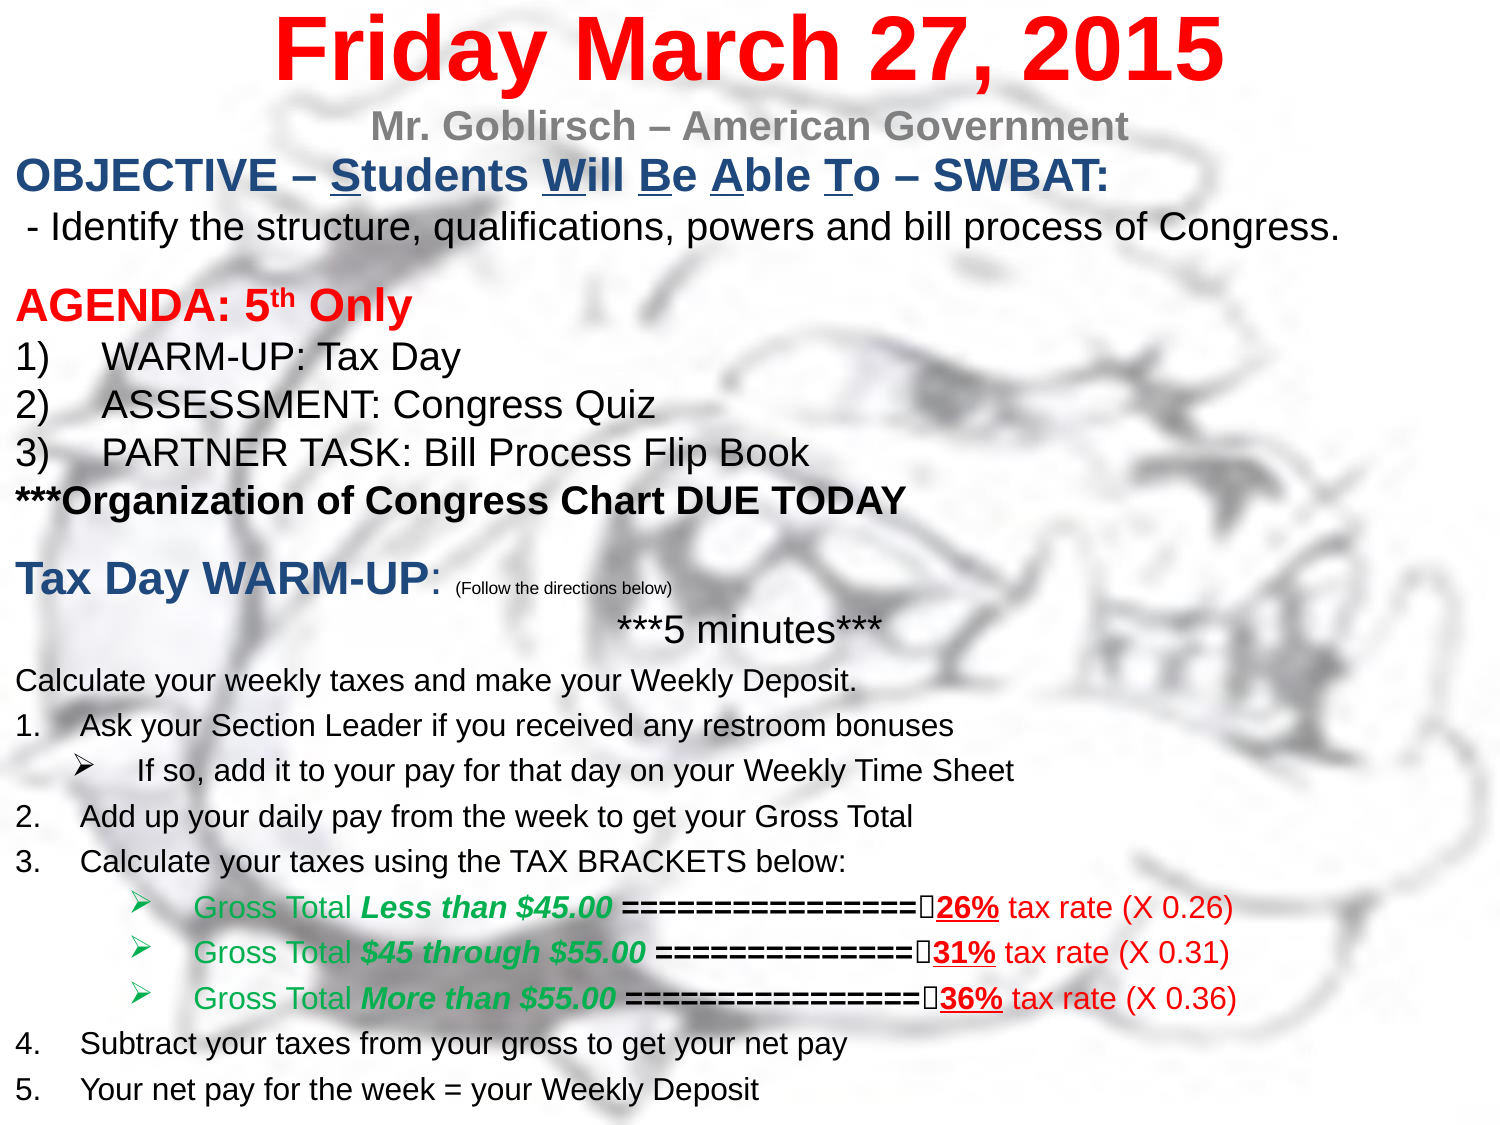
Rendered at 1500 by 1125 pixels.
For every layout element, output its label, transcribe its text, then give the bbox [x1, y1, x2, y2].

title Friday March 27, 2015 Mr. Goblirsch – American Government [0, 0, 1500, 137]
list OBJECTIVE – Students Will Be Able To – SWBAT: - Identify the structure, qualifications, powers and bill process of Congress. AGENDA: 5th Only WARM-UP: Tax Day ASSESSMENT: Congress Quiz PARTNER TASK: Bill Process Flip Book ***Organization of Congress Chart DUE TODAY Tax Day WARM-UP: (Follow the directions below) ***5 minutes*** Calculate your weekly taxes and make your Weekly Deposit. Ask your Section Leader if you received any restroom bonuses If so, add it to your pay for that day on your Weekly Time Sheet Add up your daily pay from the week to get your Gross Total Calculate your taxes using the TAX BRACKETS below: Gross Total Less than $45.00 ================26% tax rate (X 0.26) Gross Total $45 through $55.00 ==============31% tax rate (X 0.31) Gross Total More than $55.00 ================36% tax rate (X 0.36) Subtract your taxes from your gross to get your net pay Your net pay for the week = your Weekly Deposit [0, 137, 1500, 1125]
